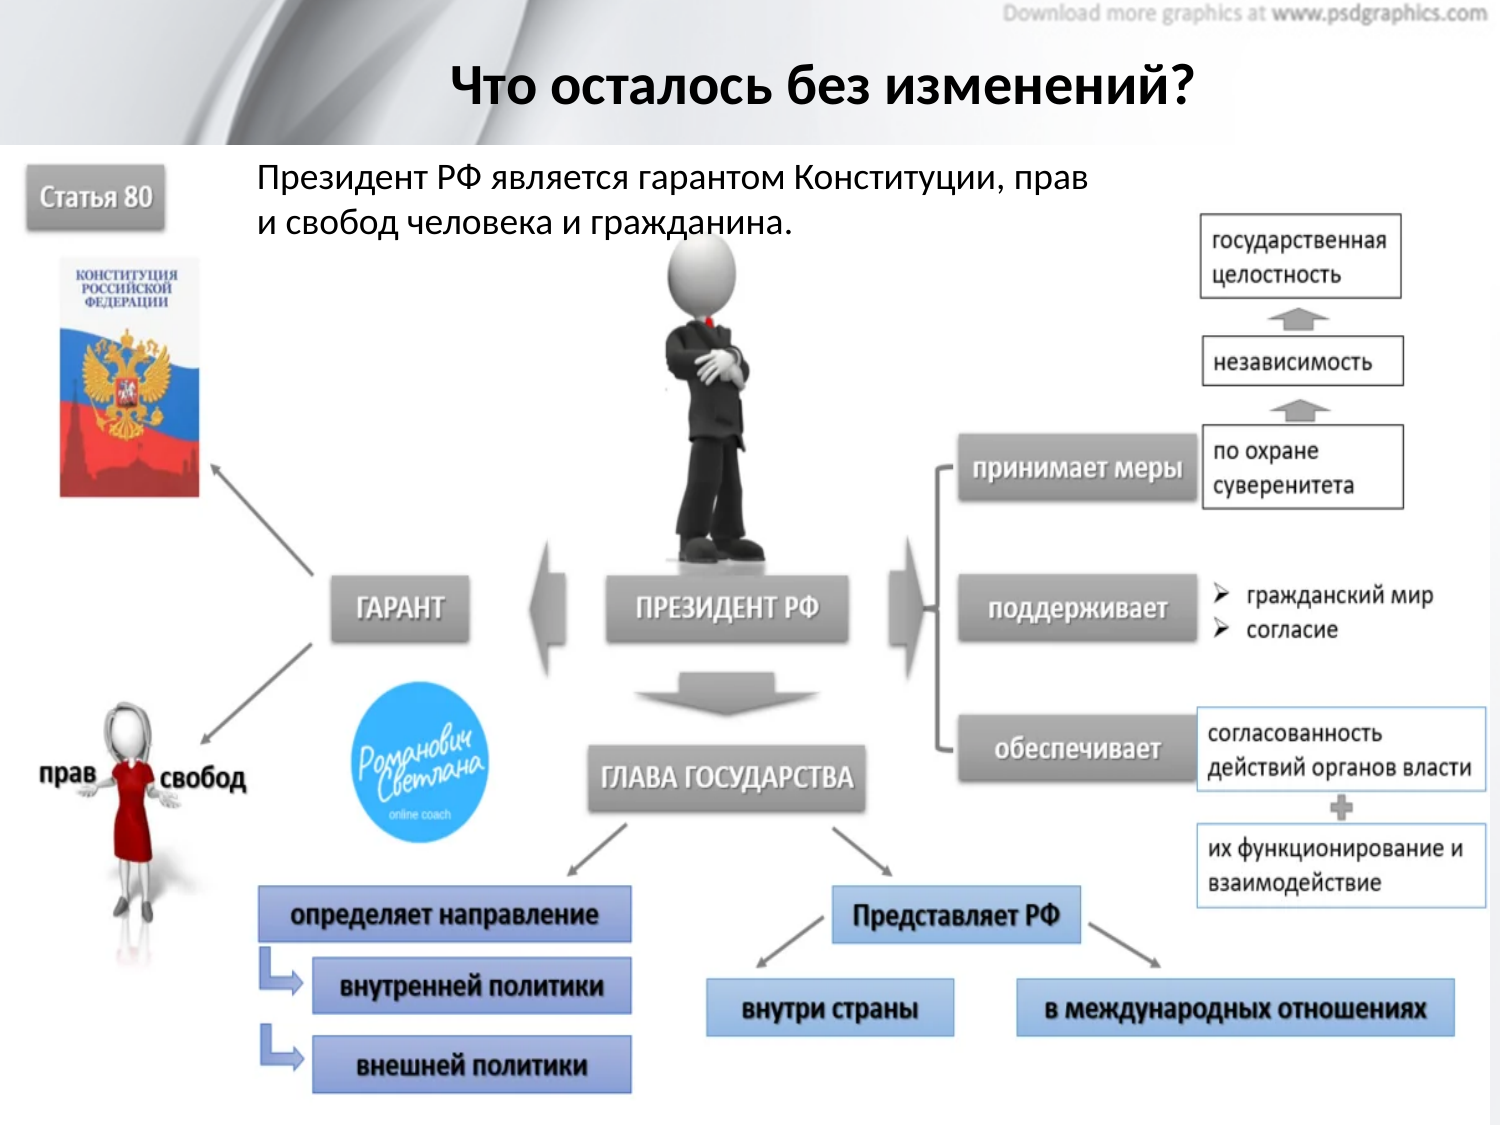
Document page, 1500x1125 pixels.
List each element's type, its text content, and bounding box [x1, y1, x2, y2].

text_box Что осталось без изменений? [435, 38, 1213, 124]
picture [0, 144, 1490, 1125]
